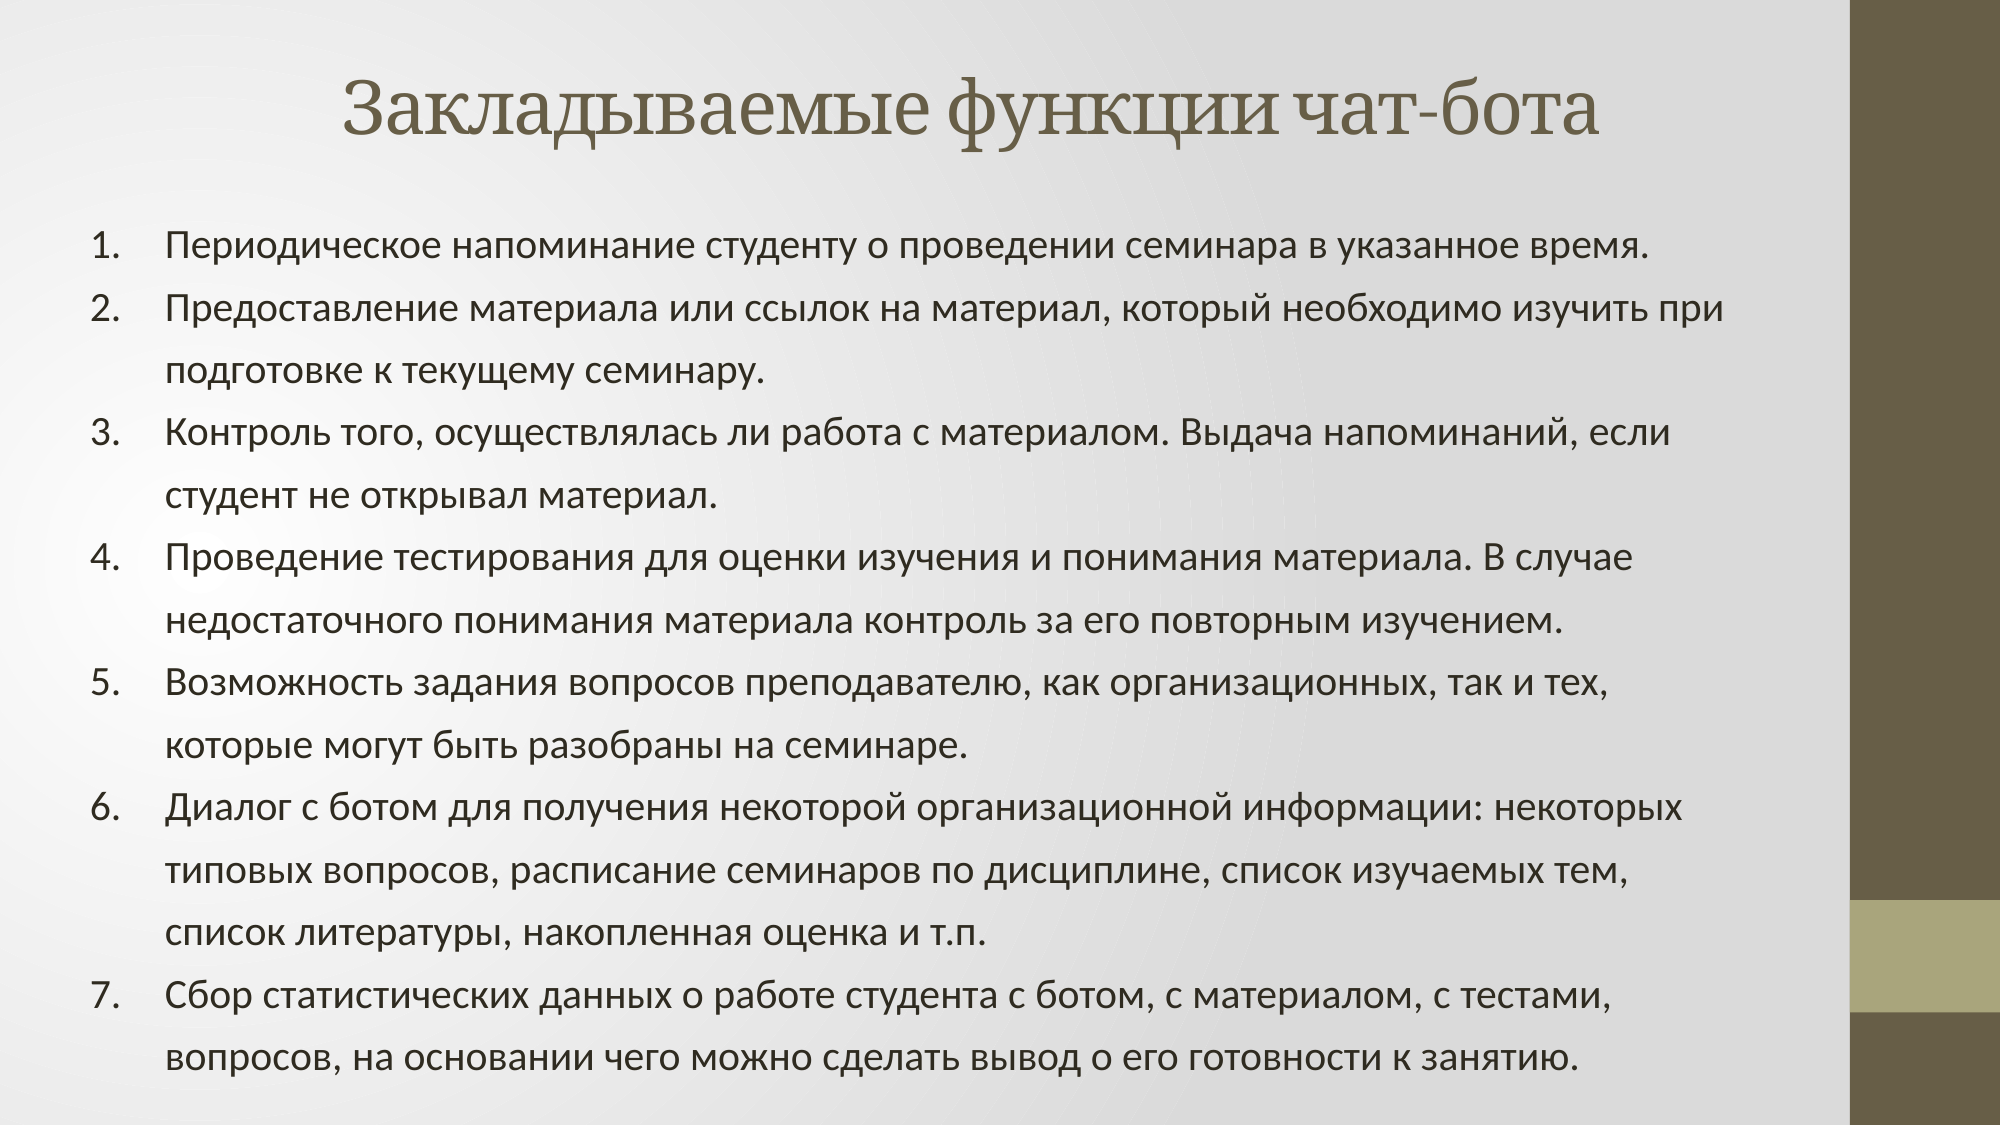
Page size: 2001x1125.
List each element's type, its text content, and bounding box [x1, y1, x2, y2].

title Закладываемые функции чат-бота [0, 18, 1945, 192]
text_box Периодическое напоминание студенту о проведении семинара в указанное время. Предоставление материала или ссылок на материал, который необходимо изучить при подготовке к текущему семинару. Контроль того, осуществлялась ли работа с материалом. Выдача напоминаний, если студент не открывал материал. Проведение тестирования для оценки изучения и понимания материала. В случае недостаточного понимания материала контроль за его повторным изучением. Возможность задания вопросов преподавателю, как организационных, так и тех, которые могут быть разобраны на семинаре. Диалог с ботом для получения некоторой организационной информации: некоторых типовых вопросов, расписание семинаров по дисциплине, список изучаемых тем, список литературы, накопленная оценка и т.п. Сбор статистических данных о работе студента с ботом, с материалом, с тестами, вопросов, на основании чего можно сделать вывод о его готовности к занятию. [74, 196, 1741, 1087]
